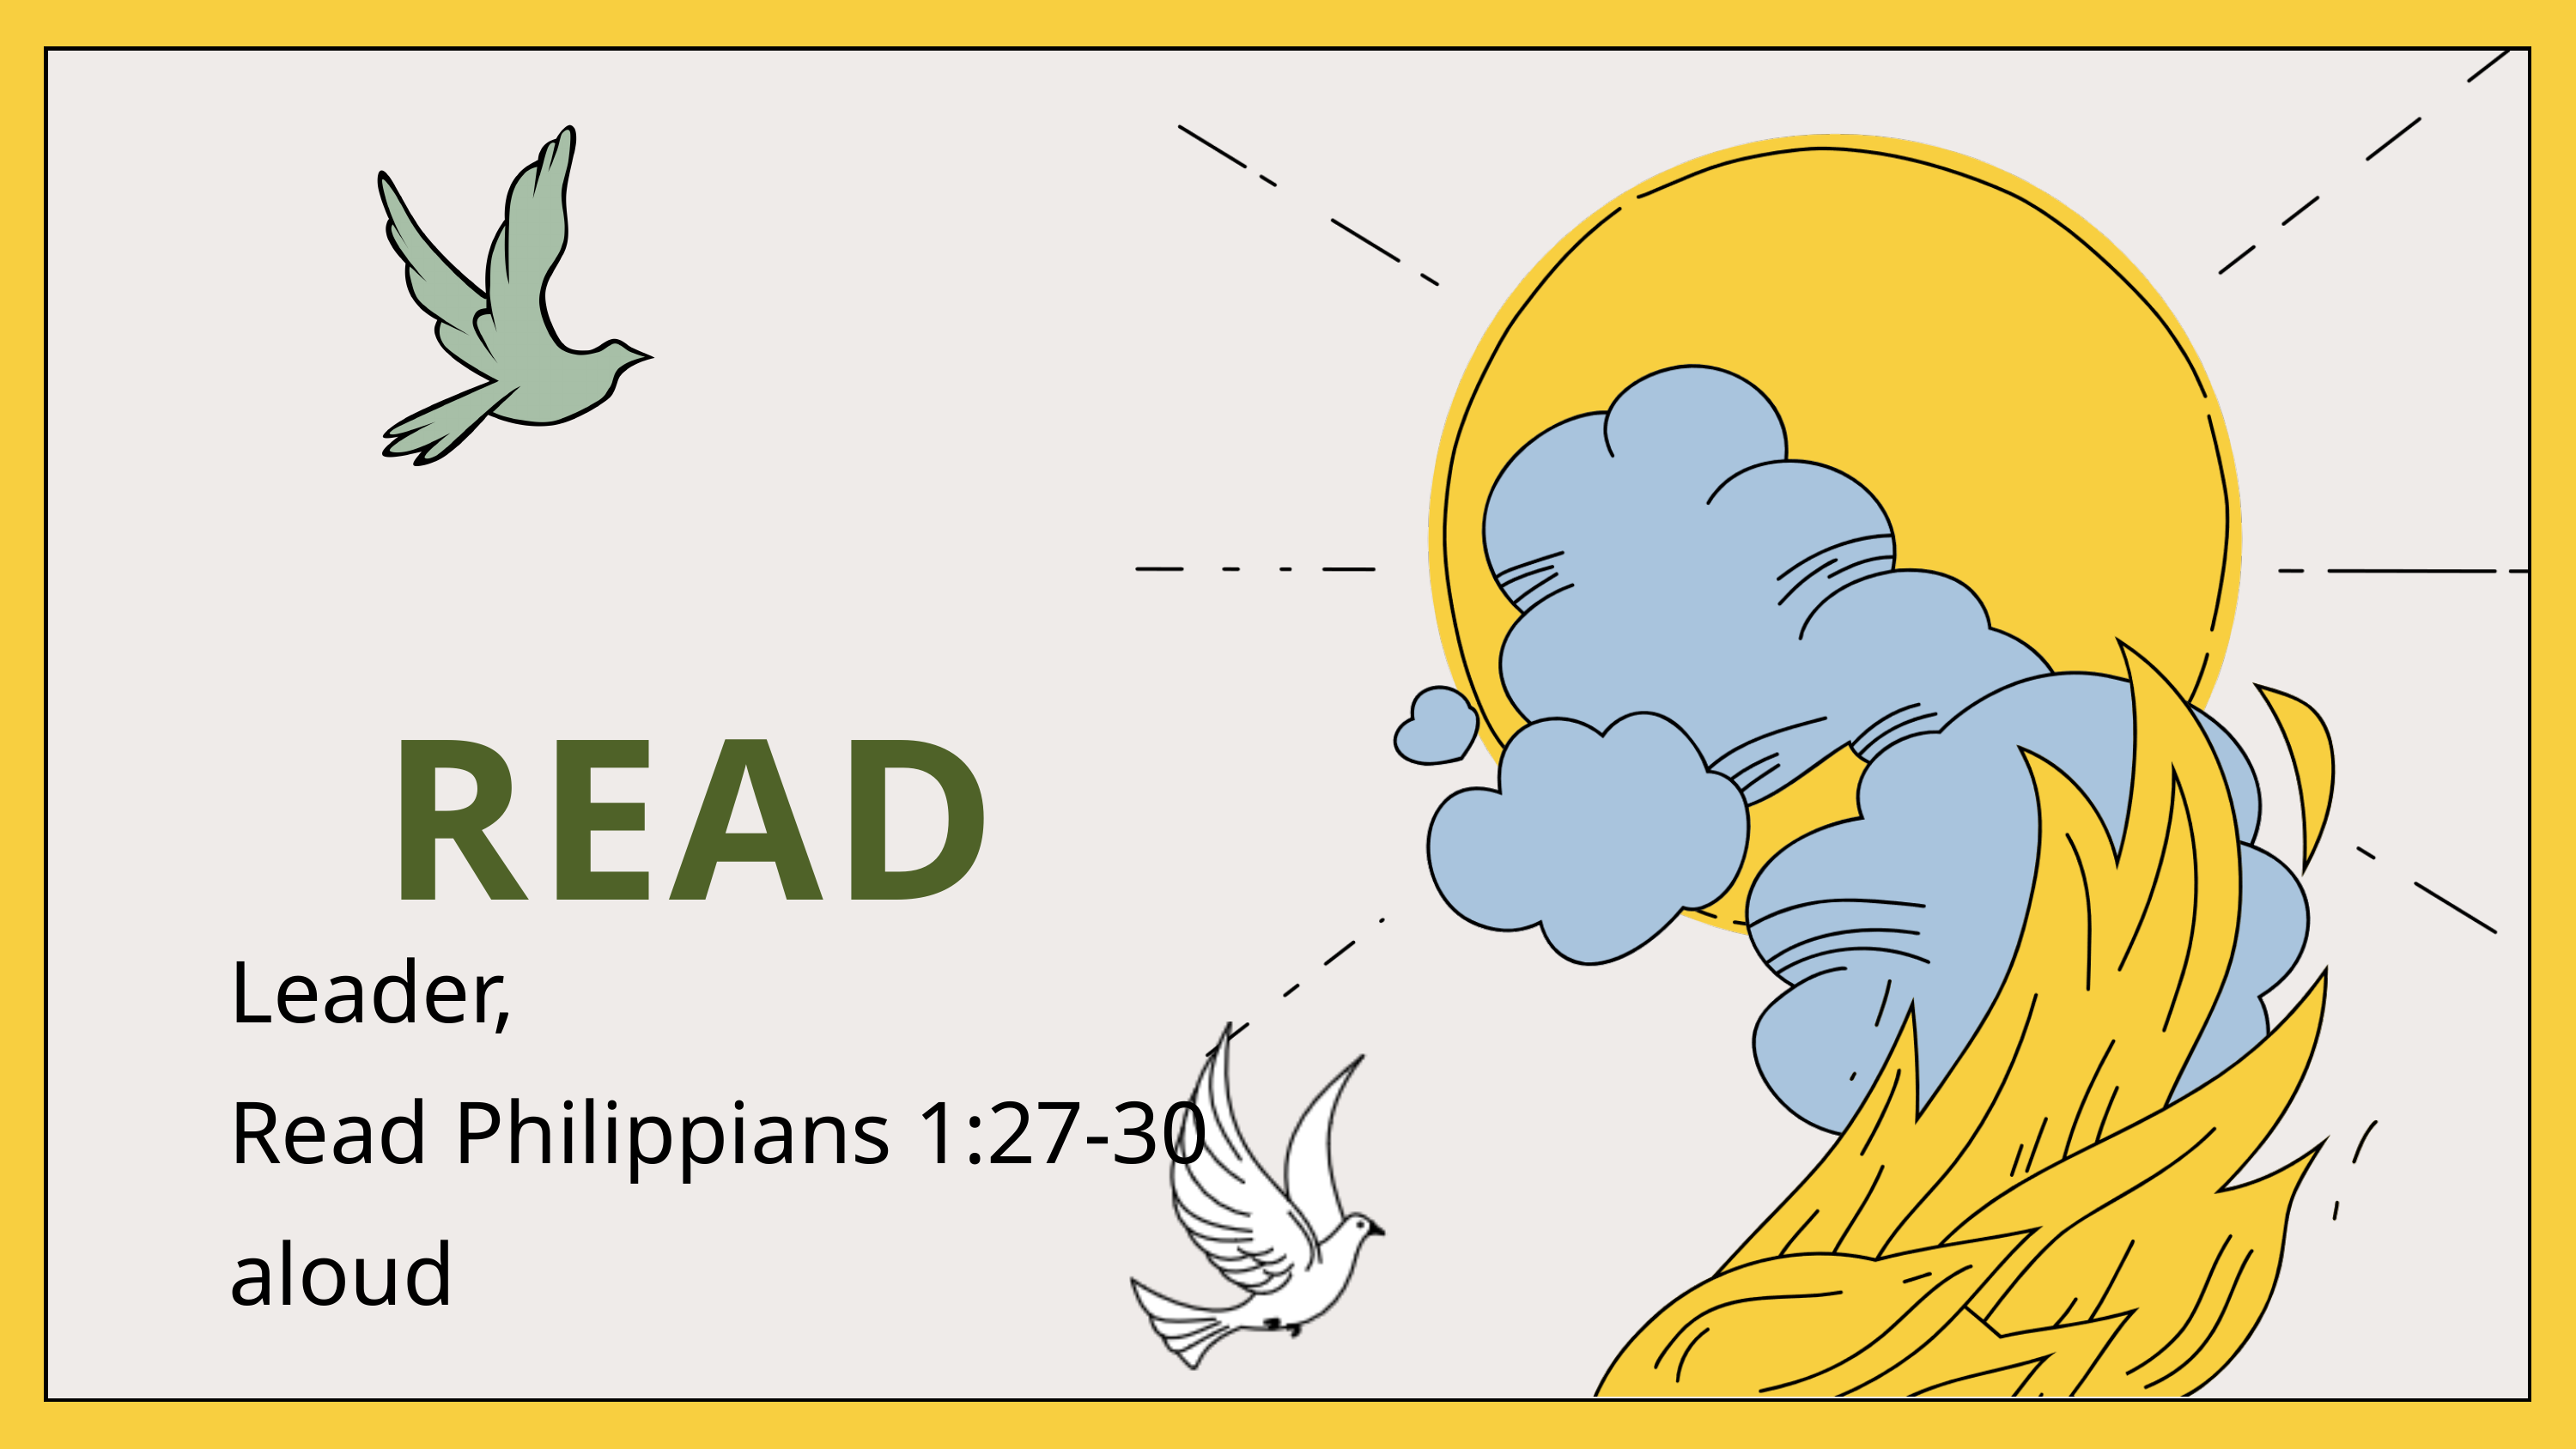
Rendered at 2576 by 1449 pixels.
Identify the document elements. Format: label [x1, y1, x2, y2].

text_box [46, 48, 2530, 1401]
